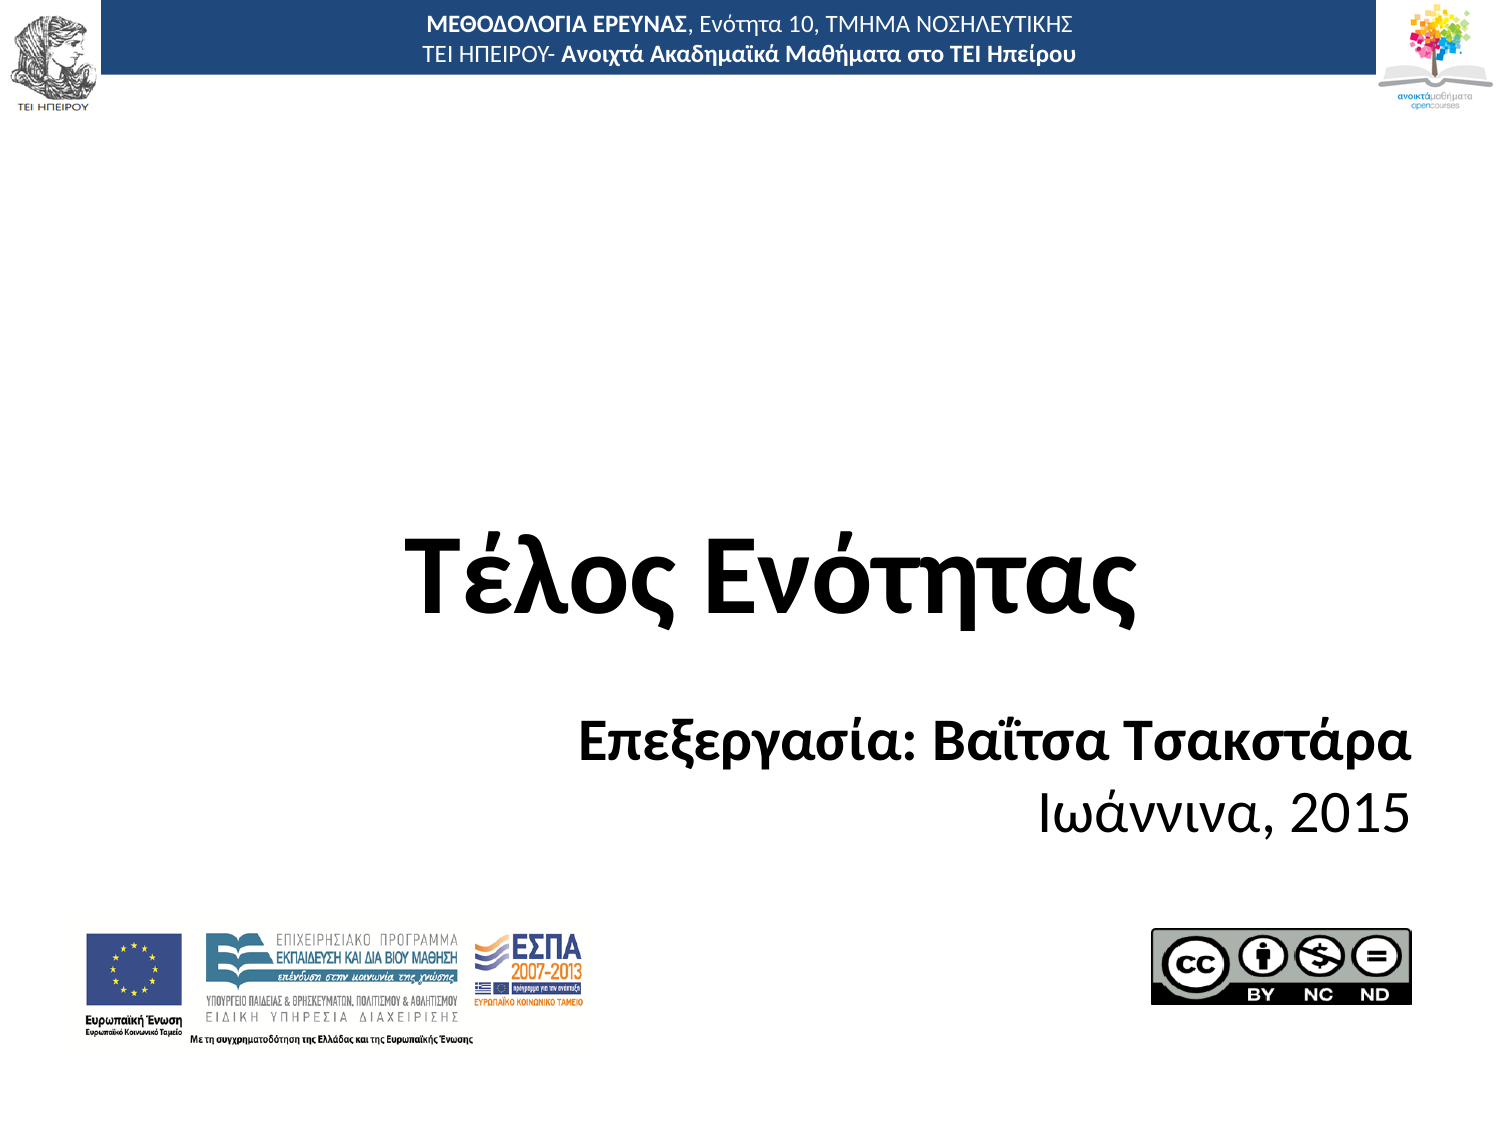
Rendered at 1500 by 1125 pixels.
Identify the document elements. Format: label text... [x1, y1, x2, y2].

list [1375, 0, 1500, 114]
picture [1151, 928, 1412, 1005]
picture [64, 916, 600, 1059]
text_box Τέλος Ενότητας [289, 491, 1254, 644]
picture [0, 0, 101, 114]
text_box Επεξεργασία: Βαΐτσα Τσακστάρα Ιωάννινα, 2015 [253, 692, 1428, 853]
text_box ΜΕΘΟΔΟΛΟΓΙΑ ΕΡΕΥΝΑΣ, Ενότητα 10, ΤΜΗΜΑ ΝΟΣΗΛΕΥΤΙΚΗΣ ΤΕΙ ΗΠΕΙΡΟΥ- Ανοιχτά Ακαδημαϊκά Μαθήματα στο ΤΕΙ Ηπείρου [101, 0, 1373, 75]
